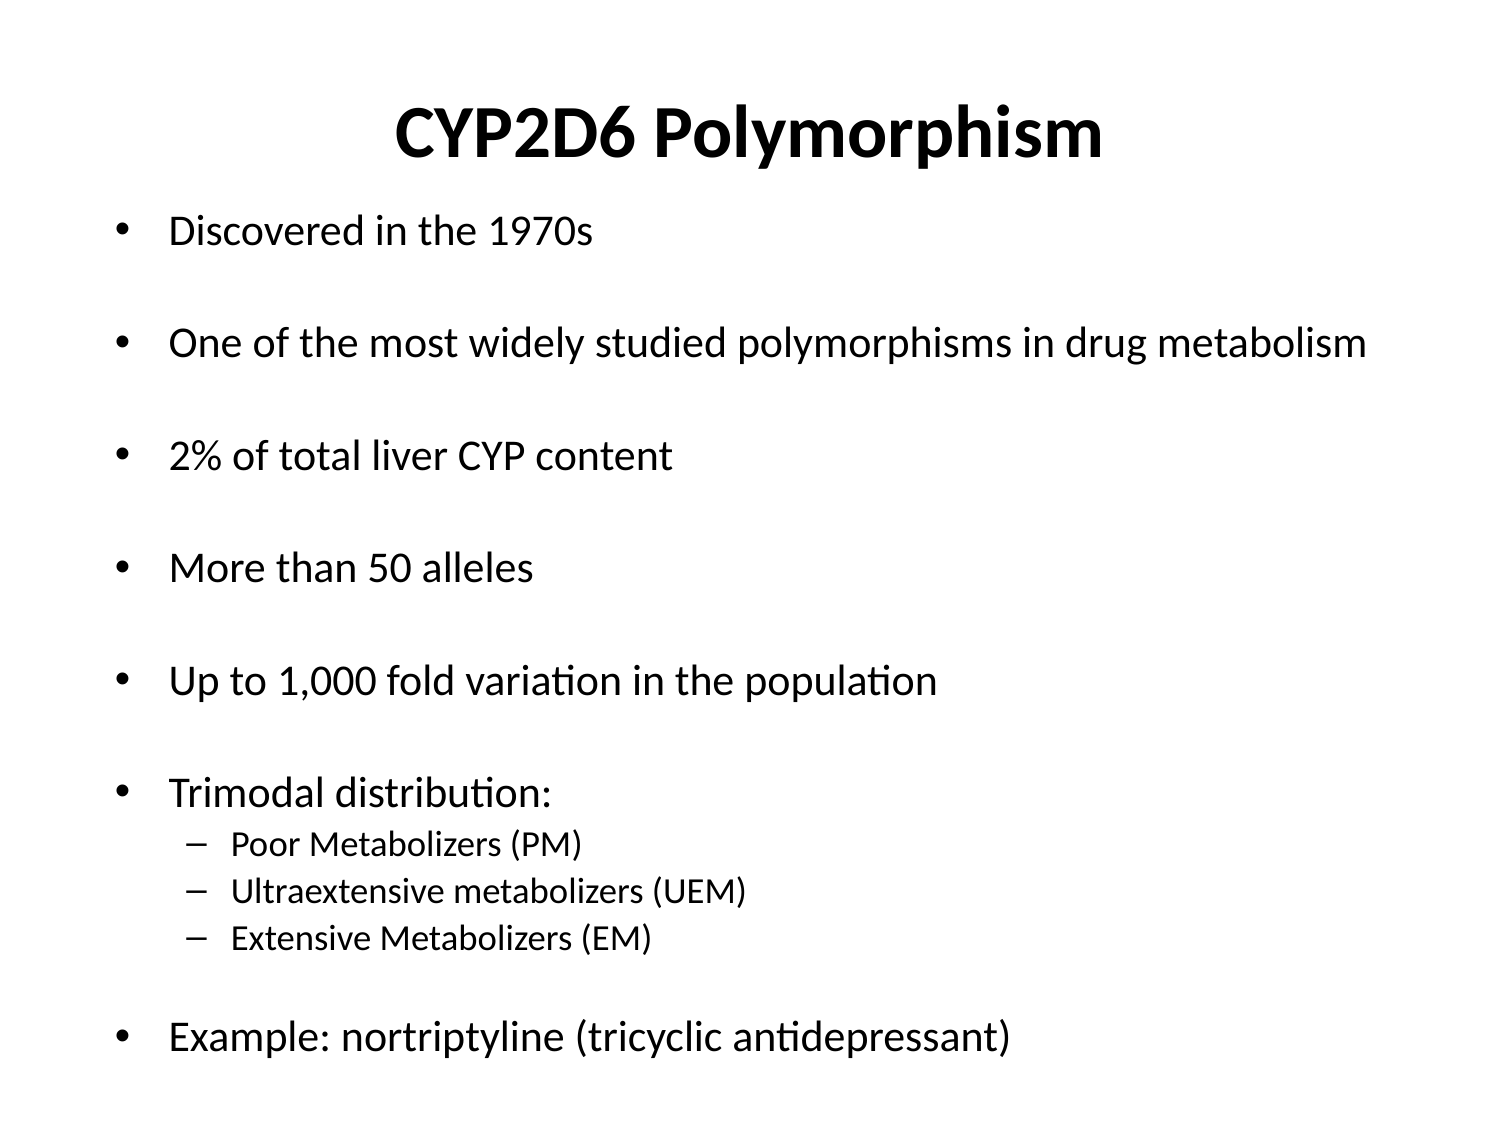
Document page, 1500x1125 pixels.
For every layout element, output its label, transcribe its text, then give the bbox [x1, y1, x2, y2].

title CYP2D6 Polymorphism [112, 75, 1388, 181]
list Discovered in the 1970s One of the most widely studied polymorphisms in drug metabolism 2% of total liver CYP content More than 50 alleles Up to 1,000 fold variation in the population Trimodal distribution: Poor Metabolizers (PM) Ultraextensive metabolizers (UEM) Extensive Metabolizers (EM) Example: nortriptyline (tricyclic antidepressant) [99, 200, 1500, 1073]
